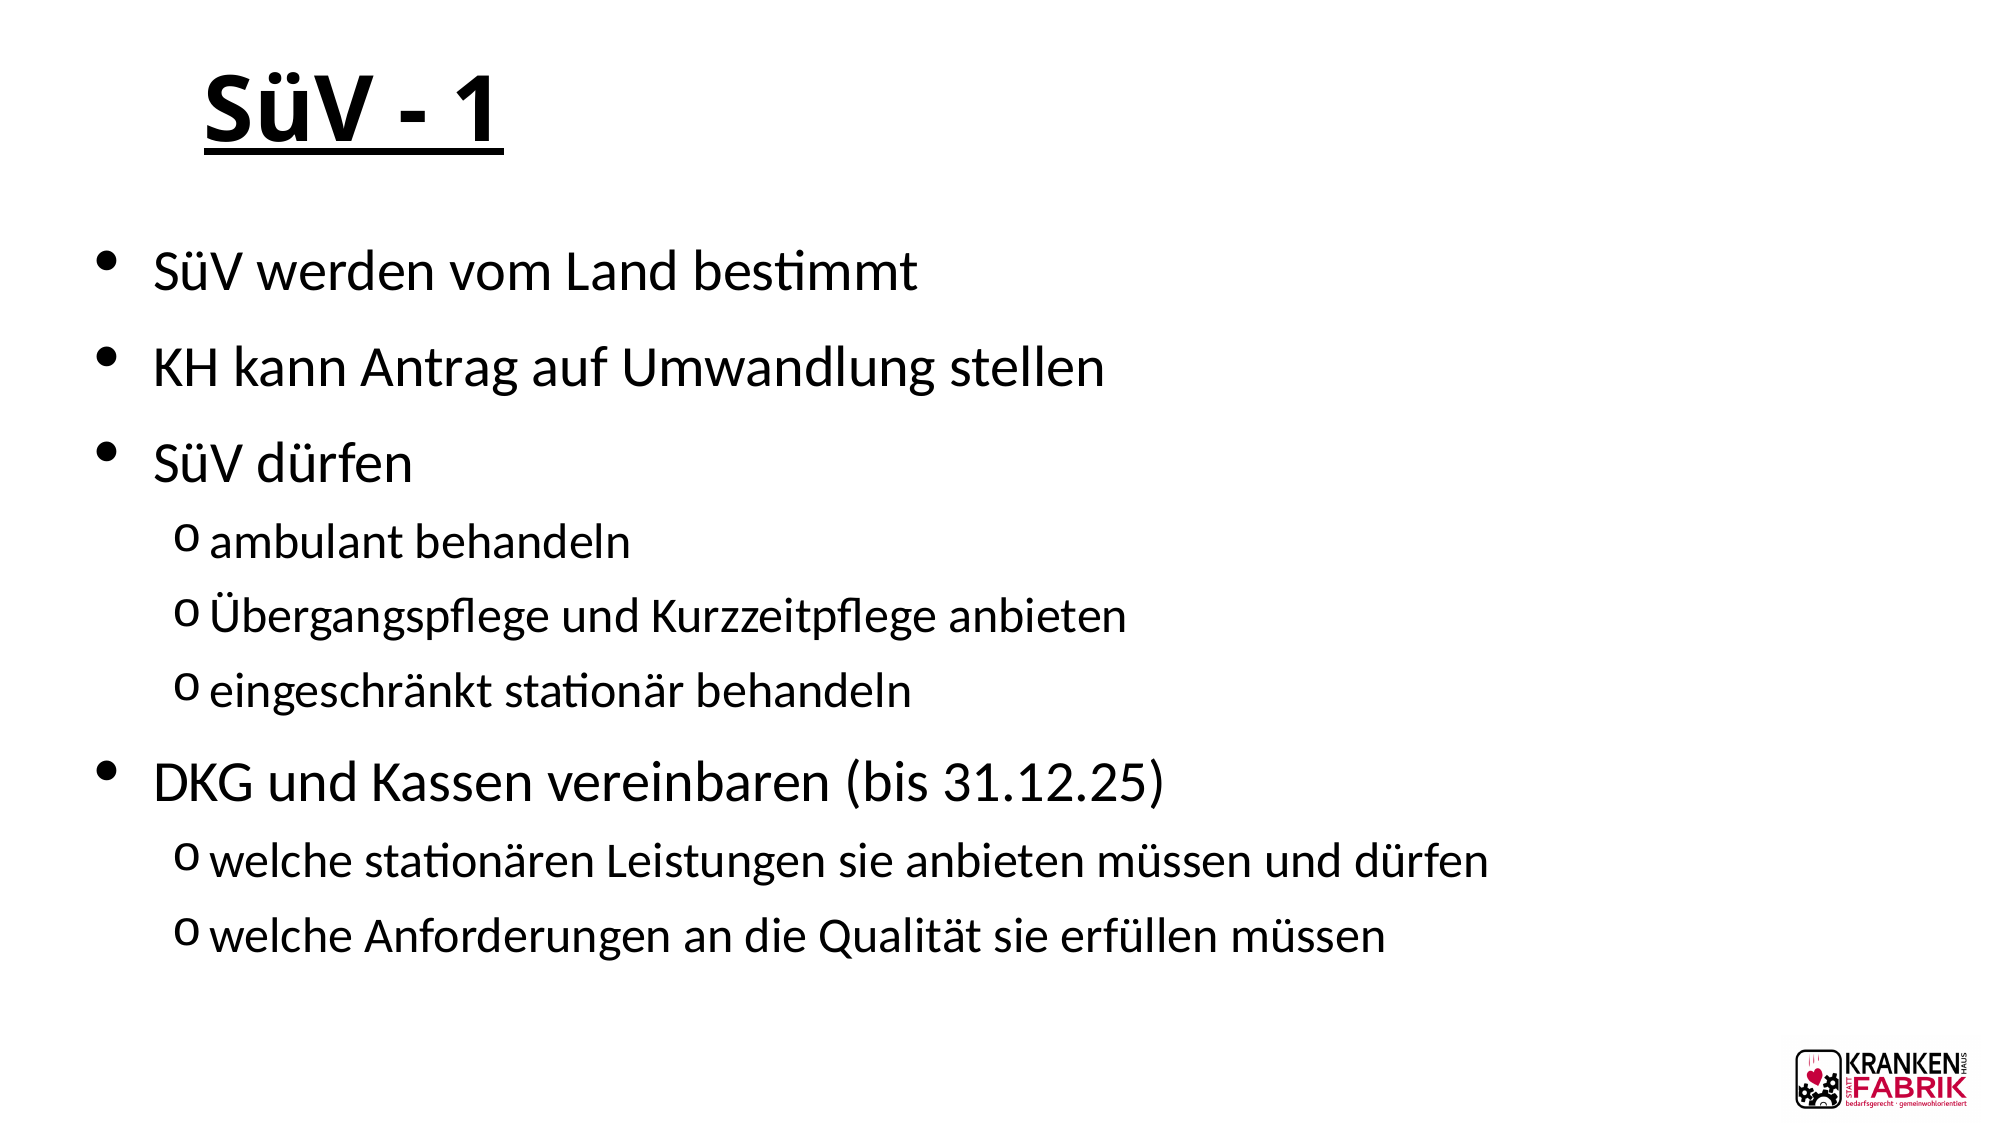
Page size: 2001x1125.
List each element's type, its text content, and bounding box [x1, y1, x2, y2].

title SüV - 1 [189, 3, 1953, 220]
list SüV werden vom Land bestimmt KH kann Antrag auf Umwandlung stellen SüV dürfen ambulant behandeln Übergangspflege und Kurzzeitpflege anbieten eingeschränkt stationär behandeln DKG und Kassen vereinbaren (bis 31.12.25) welche stationären Leistungen sie anbieten müssen und dürfen welche Anforderungen an die Qualität sie erfüllen müssen [82, 220, 1953, 1097]
picture [1781, 1035, 1981, 1123]
